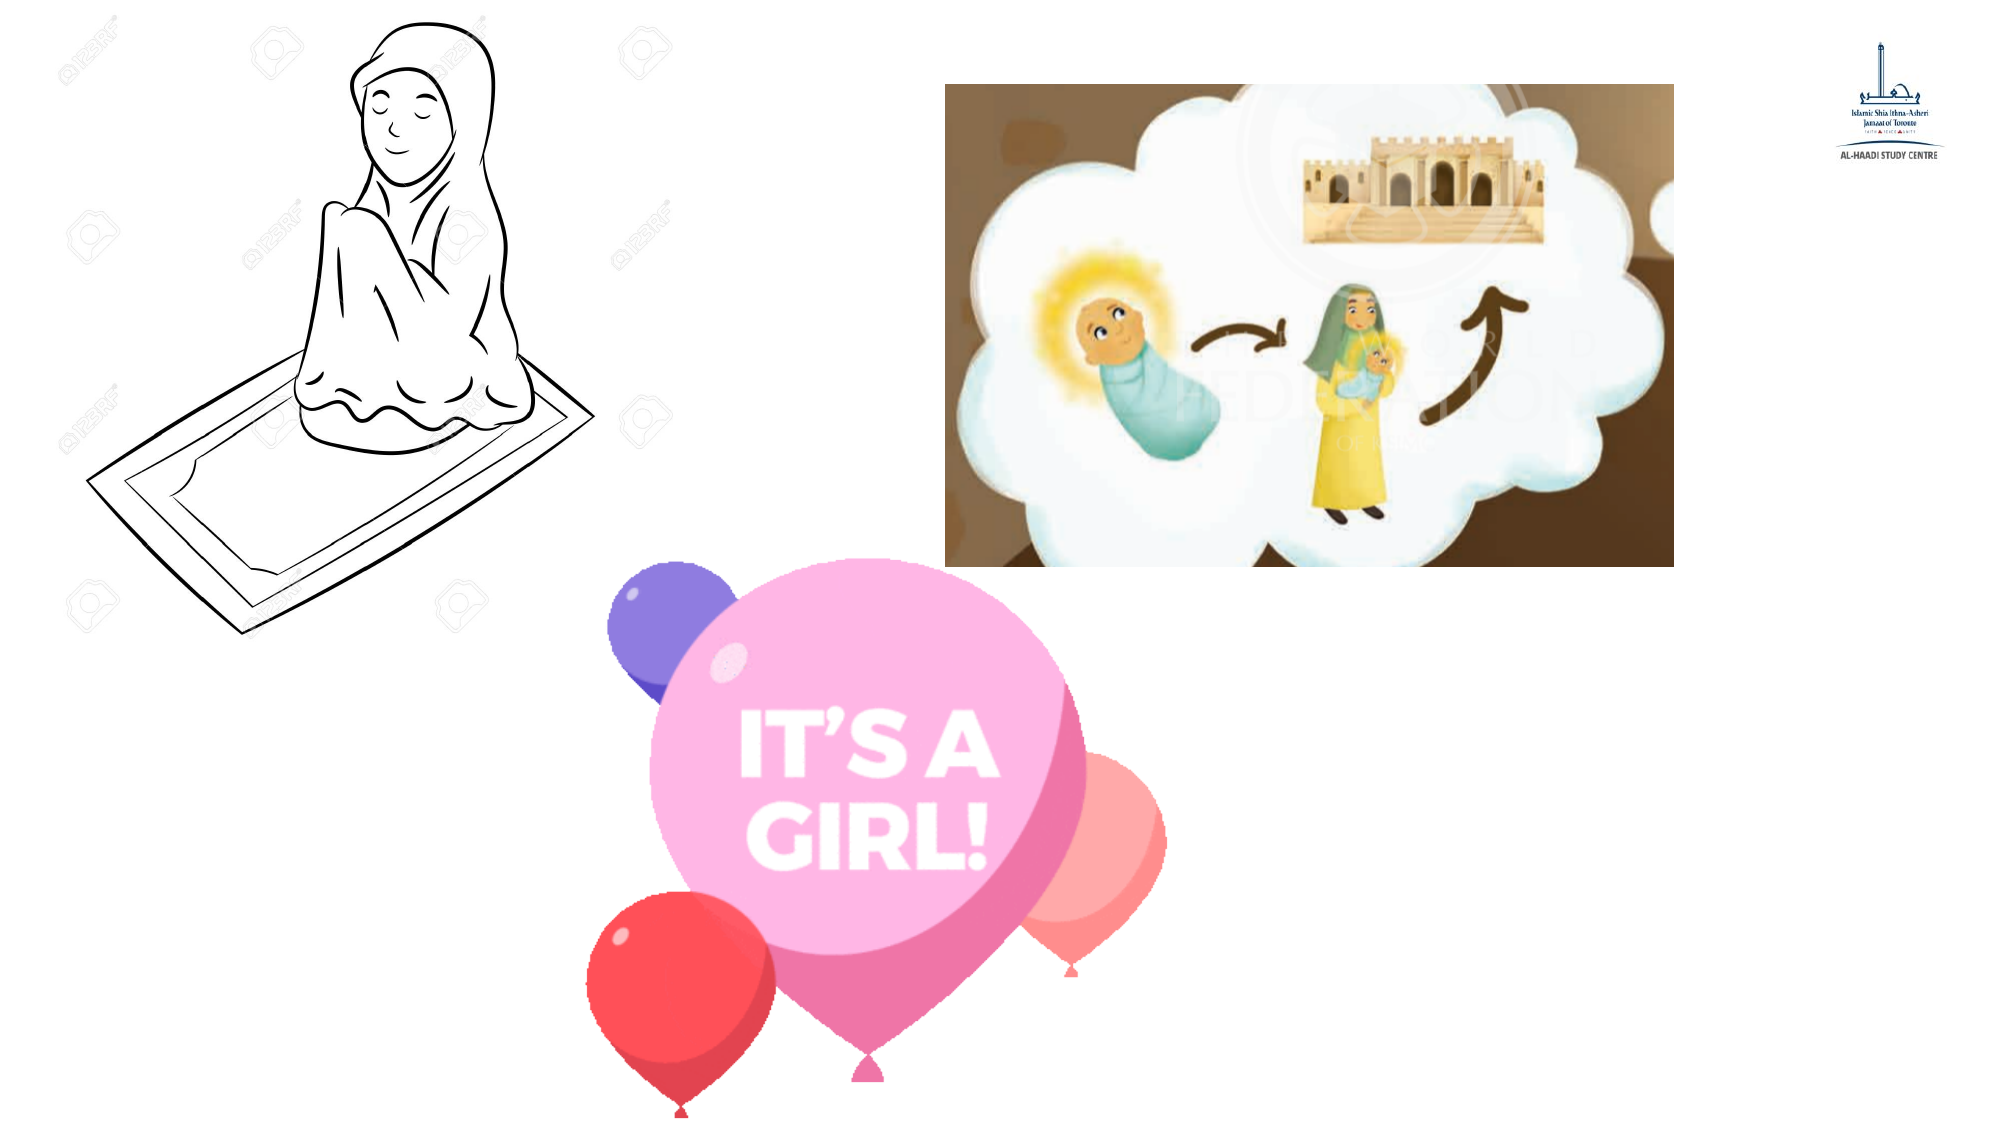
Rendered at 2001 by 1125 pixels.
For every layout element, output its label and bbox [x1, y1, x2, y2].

picture [1822, 20, 1959, 170]
picture [39, 0, 1674, 1125]
